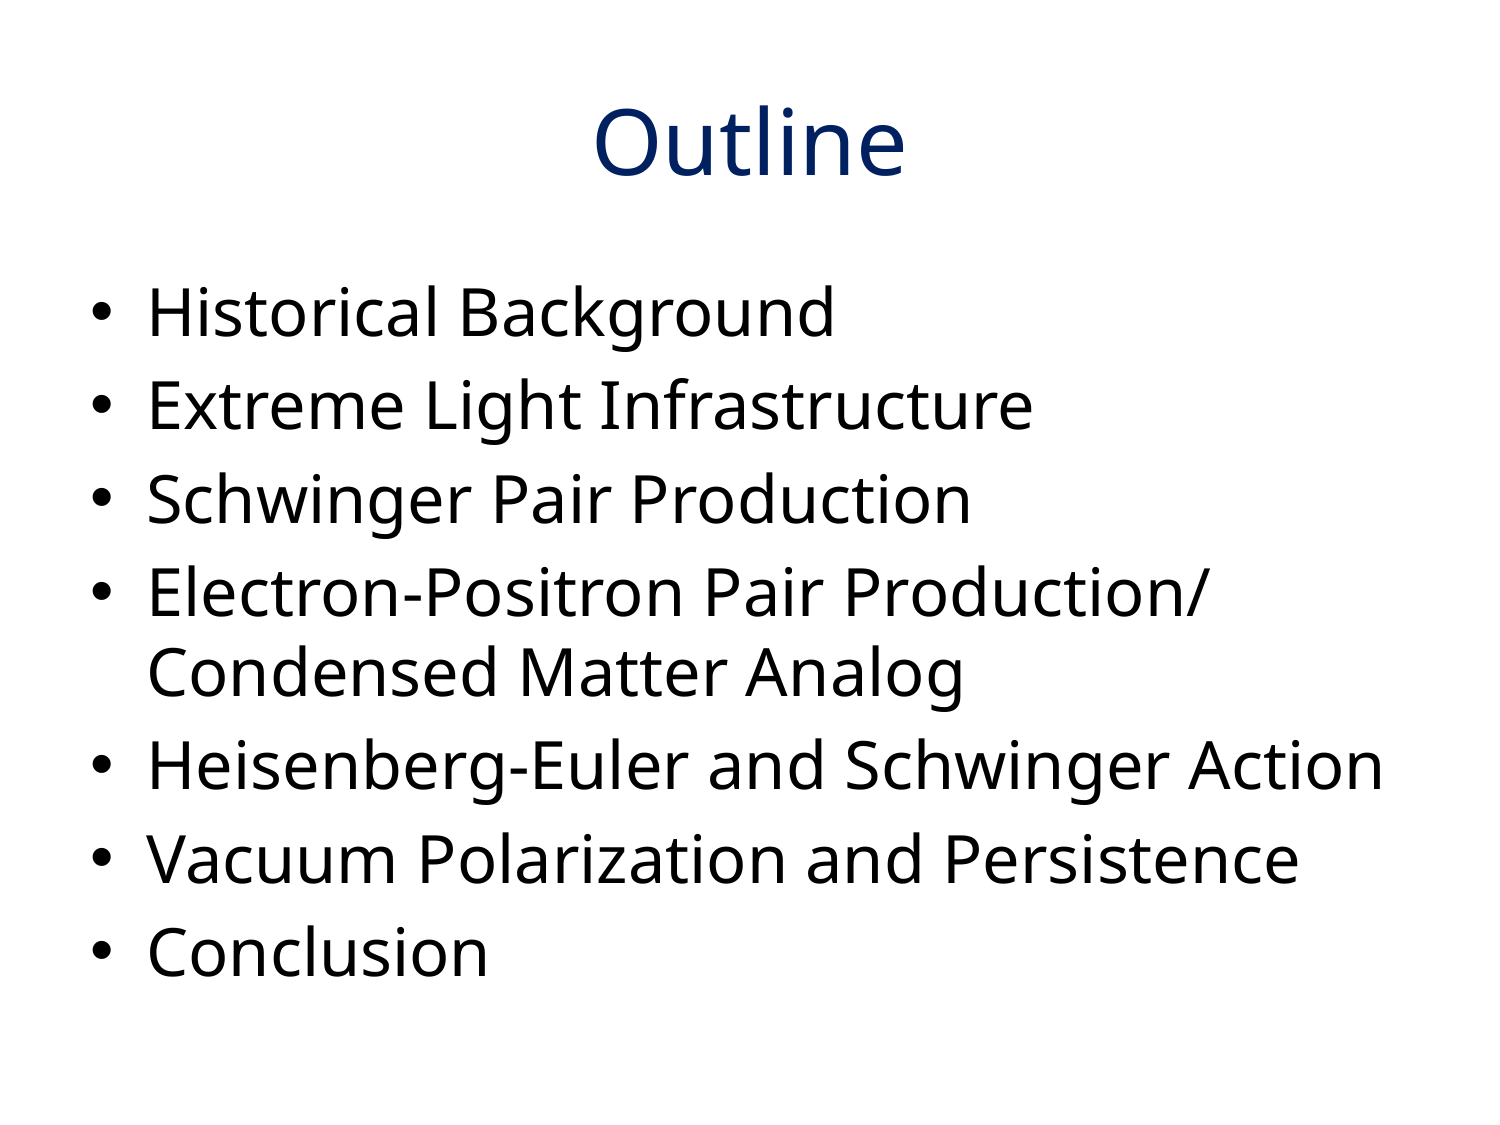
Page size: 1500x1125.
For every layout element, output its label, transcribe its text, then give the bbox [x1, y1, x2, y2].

list Historical Background Extreme Light Infrastructure Schwinger Pair Production Electron-Positron Pair Production/ Condensed Matter Analog Heisenberg-Euler and Schwinger Action Vacuum Polarization and Persistence Conclusion [74, 262, 1426, 1006]
title Outline [74, 44, 1426, 233]
